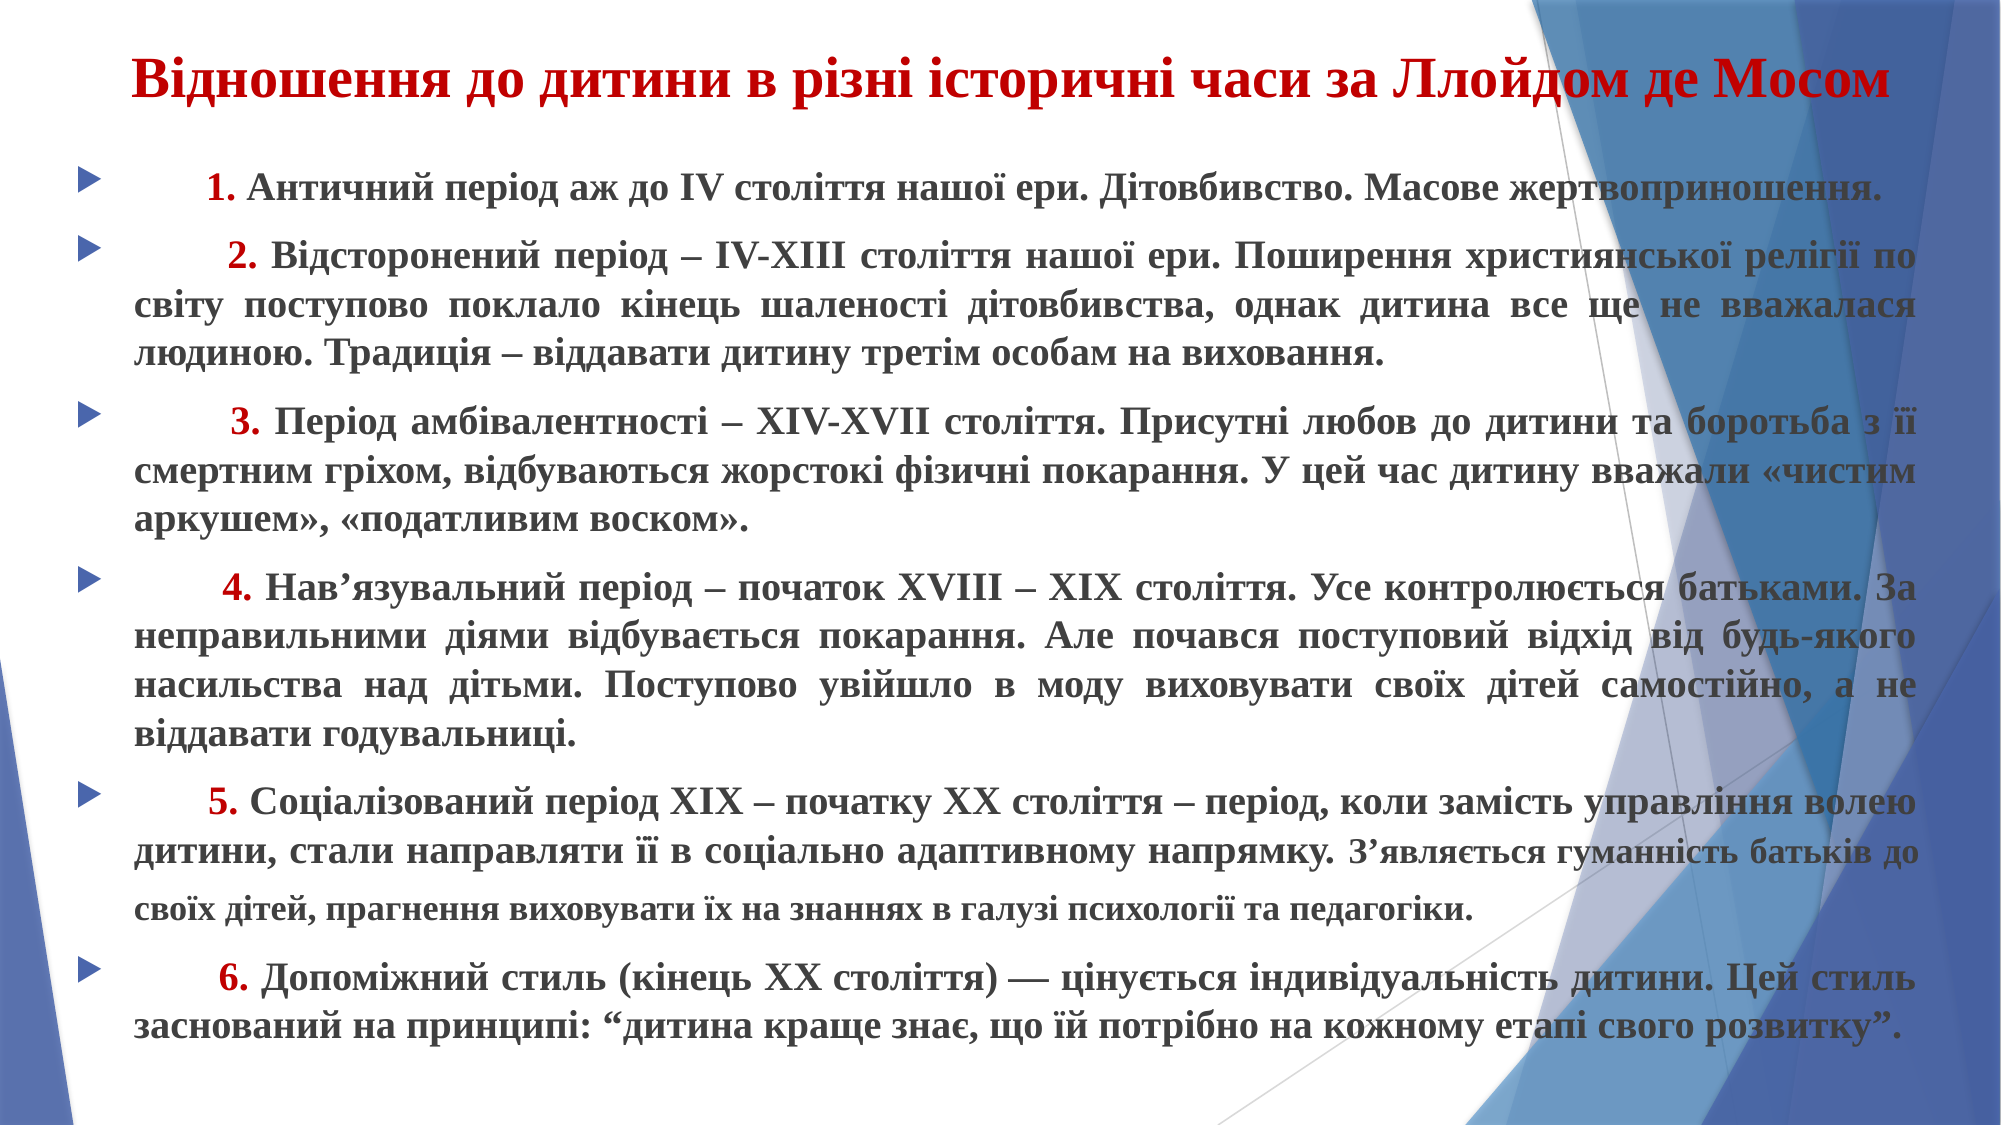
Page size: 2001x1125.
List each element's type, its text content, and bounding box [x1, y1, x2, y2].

title Відношення до дитини в різні історичні часи за Ллойдом де Мосом [53, 32, 1970, 135]
list 1. Античний період аж до IV століття нашої ери. Дітовбивство. Масове жертвоприношення. 2. Відсторонений період – ІV-XIIІ століття нашої ери. Поширення християнської релігії по світу поступово поклало кінець шаленості дітовбивства, однак дитина все ще не вважалася людиною. Традиція – віддавати дитину третім особам на виховання. 3. Період амбівалентності – XIV-XVII століття. Присутні любов до дитини та боротьба з її смертним гріхом, відбуваються жорстокі фізичні покарання. У цей час дитину вважали «чистим аркушем», «податливим воском». 4. Нав’язувальний період – початок XVIII – XIX століття. Усе контролюється батьками. За неправильними діями відбувається покарання. Але почався поступовий відхід від будь-якого насильства над дітьми. Поступово увійшло в моду виховувати своїх дітей самостійно, а не віддавати годувальниці. 5. Соціалізований період XIX – початку XX століття – період, коли замість управління волею дитини, стали направляти її в соціально адаптивному напрямку. З’являється гуманність батьків до своїх дітей, прагнення виховувати їх на знаннях в галузі психології та педагогіки. 6. Допоміжний стиль (кінець XX століття) — цінується індивідуальність дитини. Цей стиль заснований на принципі: “дитина краще знає, що їй потрібно на кожному етапі свого розвитку”. [60, 152, 1935, 1083]
